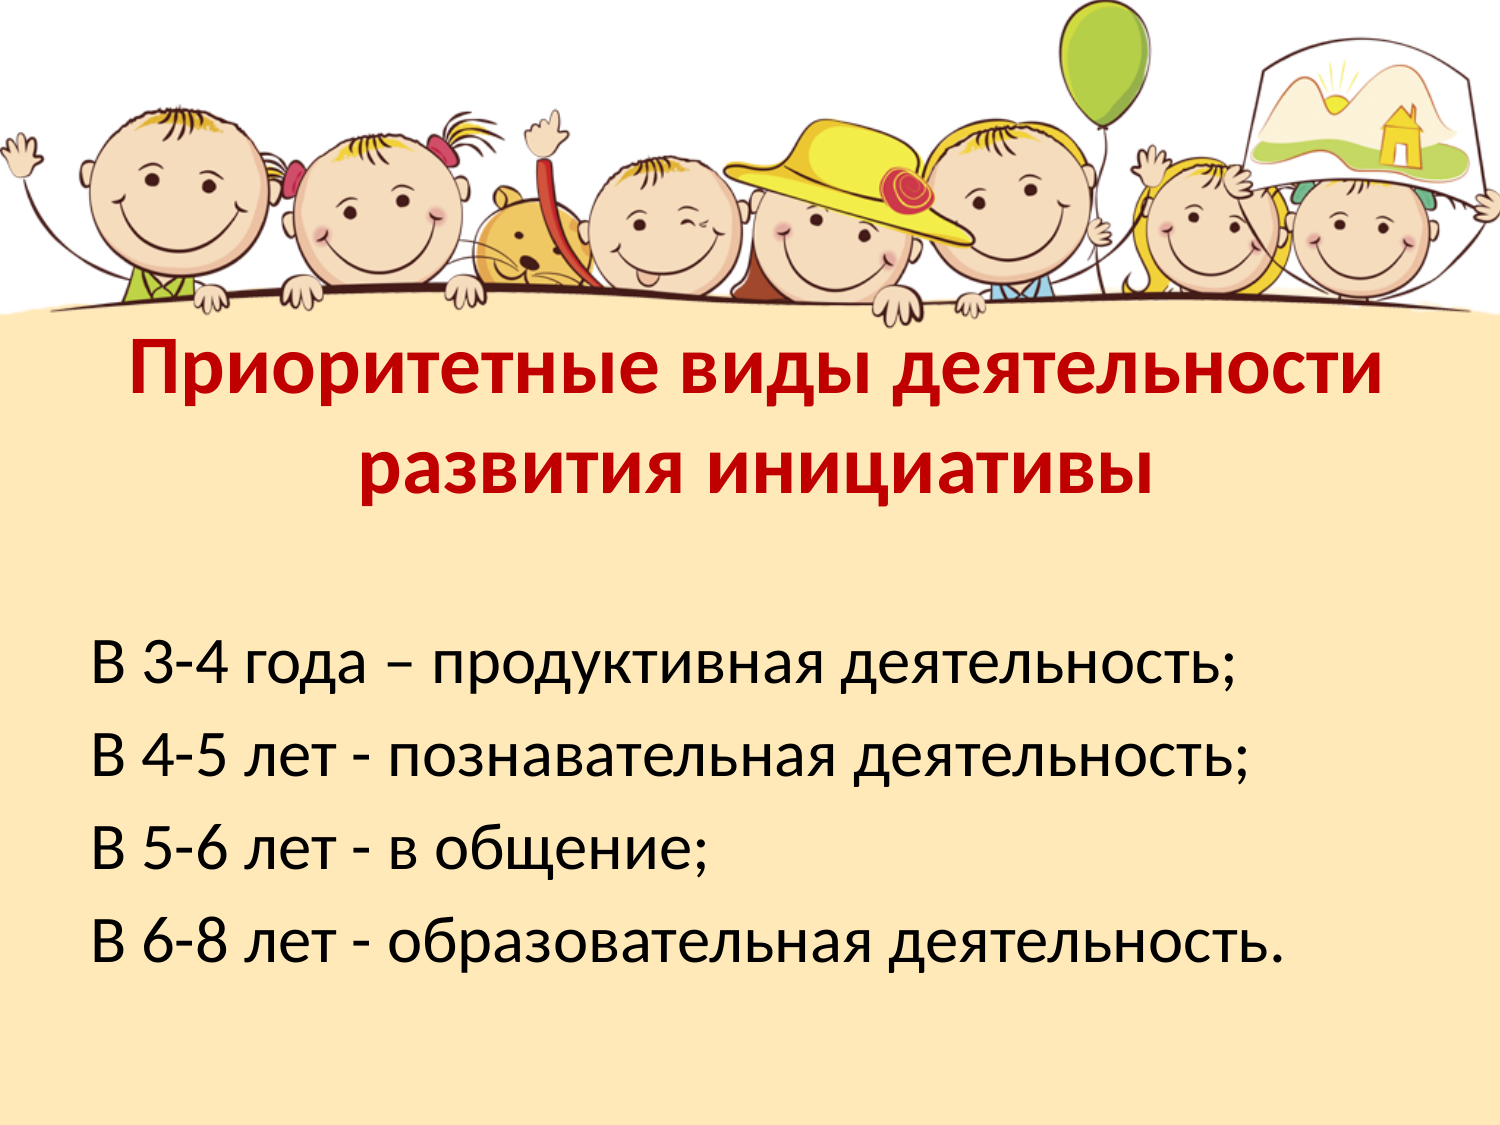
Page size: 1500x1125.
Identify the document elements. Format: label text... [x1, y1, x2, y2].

picture [0, 0, 1500, 1125]
title Приоритетные виды деятельности развития инициативы [81, 316, 1433, 505]
list В 3-4 года – продуктивная деятельность; В 4-5 лет - познавательная деятельность; В 5-6 лет - в общение; В 6-8 лет - образовательная деятельность. [74, 515, 1426, 1067]
